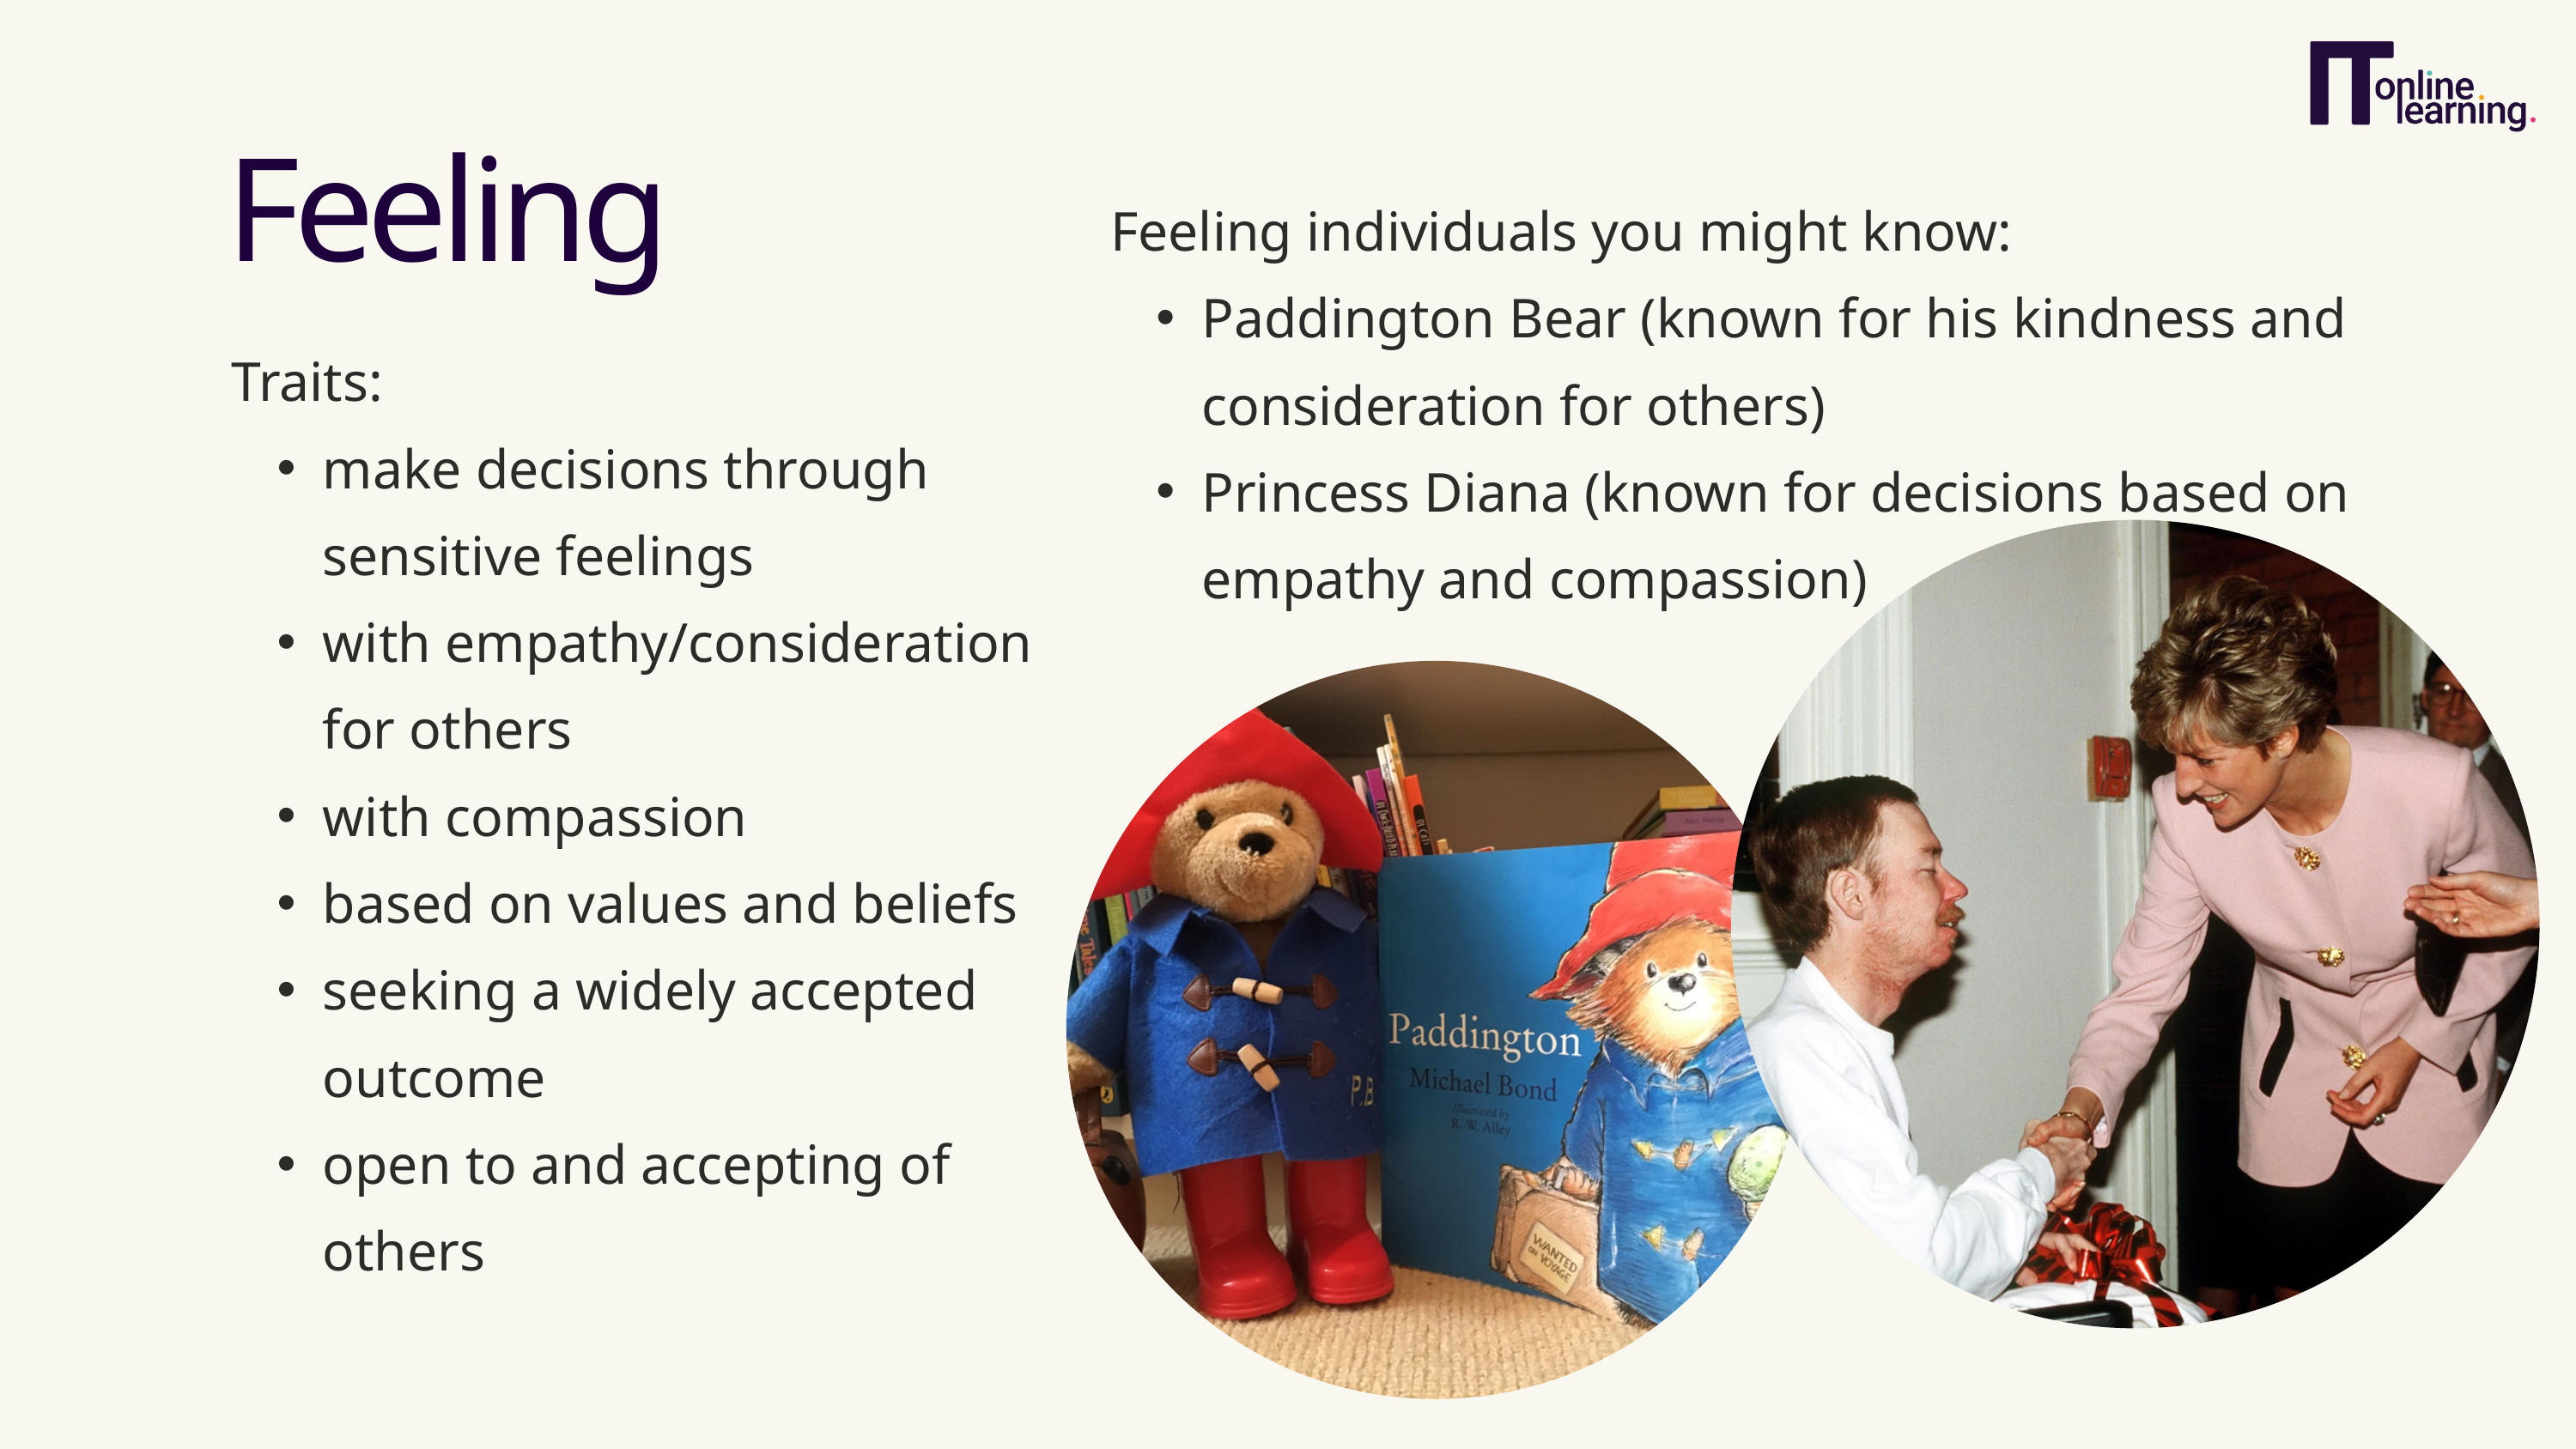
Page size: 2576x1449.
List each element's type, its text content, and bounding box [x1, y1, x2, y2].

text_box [1066, 660, 1806, 1400]
text_box [2269, 0, 2576, 173]
text_box Feeling individuals you might know: Paddington Bear (known for his kindness and consideration for others) Princess Diana (known for decisions based on empathy and compassion) [1110, 174, 2432, 609]
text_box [1730, 519, 2540, 1329]
text_box Feeling [226, 139, 1143, 290]
text_box Traits: make decisions through sensitive feelings with empathy/consideration for others with compassion based on values and beliefs seeking a widely accepted outcome open to and accepting of others [231, 325, 1091, 1282]
